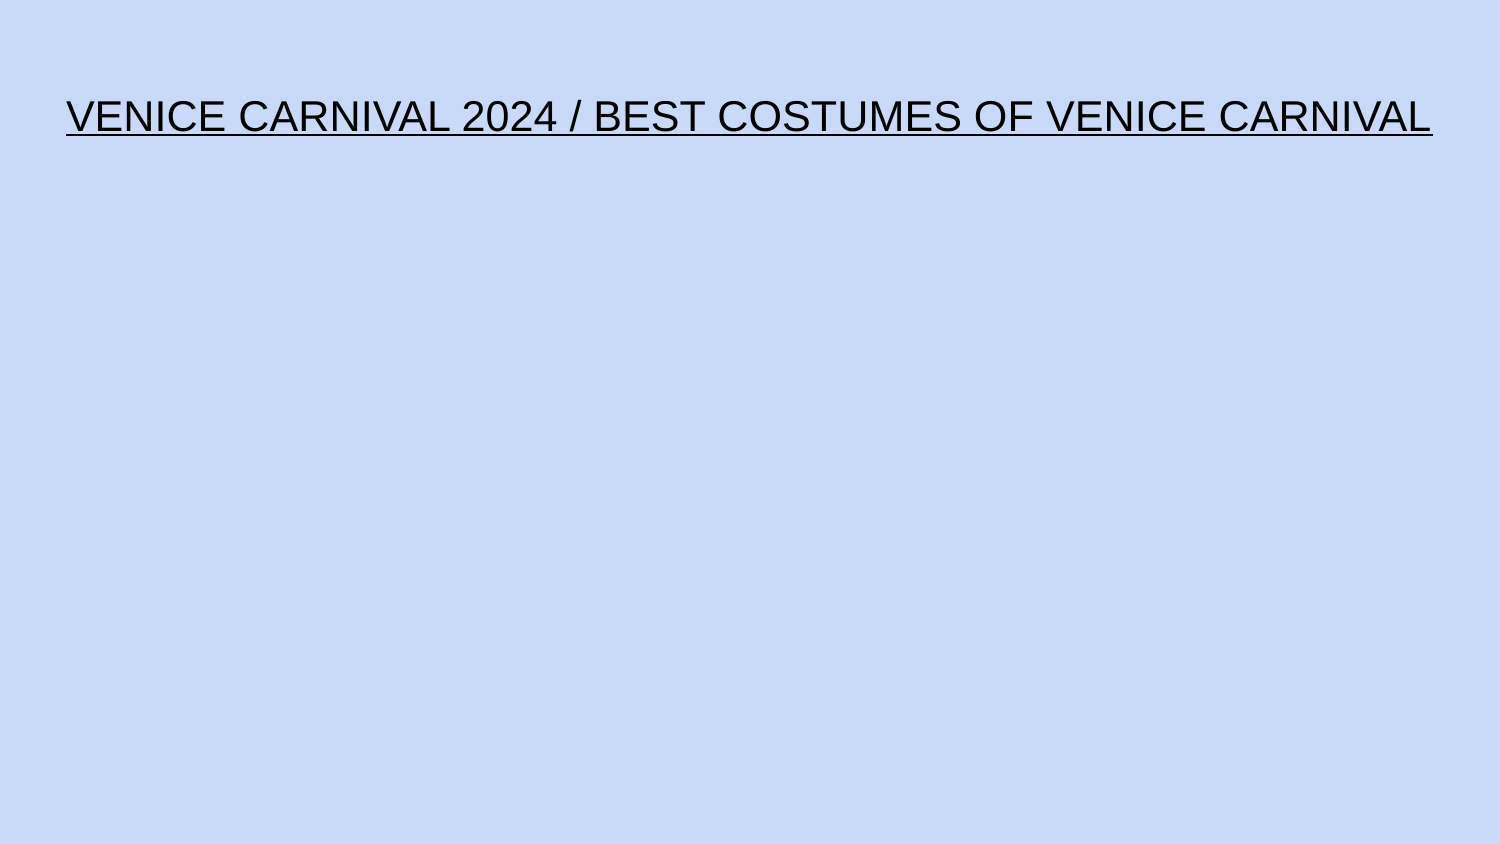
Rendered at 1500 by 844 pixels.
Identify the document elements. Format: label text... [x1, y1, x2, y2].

title VENICE CARNIVAL 2024 / BEST COSTUMES OF VENICE CARNIVAL [51, 72, 1449, 167]
